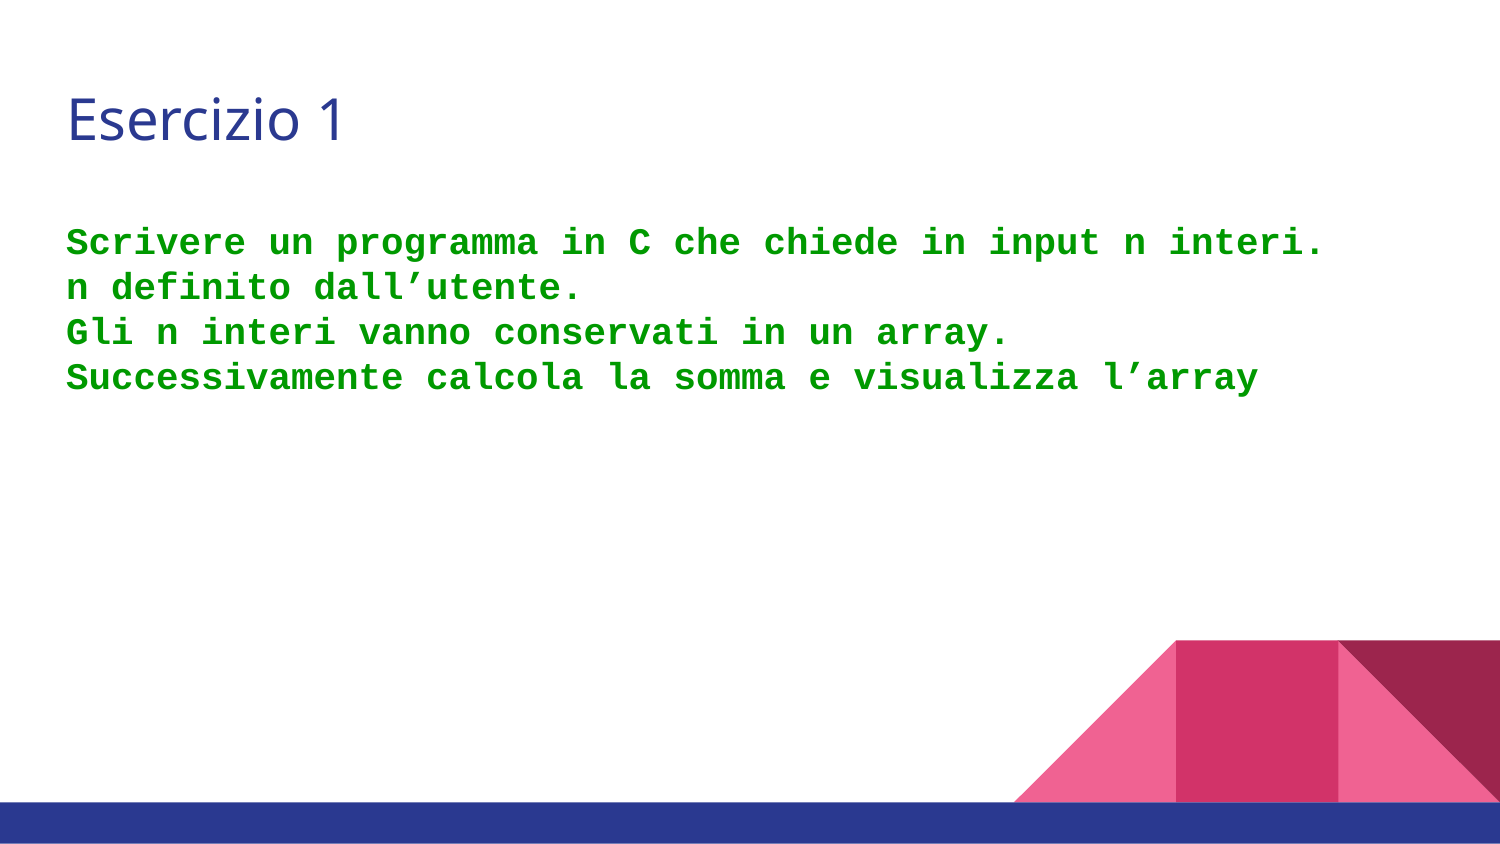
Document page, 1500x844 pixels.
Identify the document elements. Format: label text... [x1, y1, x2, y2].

list Scrivere un programma in C che chiede in input n interi. n definito dall’utente. Gli n interi vanno conservati in un array. Successivamente calcola la somma e visualizza l’array [51, 201, 1449, 750]
title Esercizio 1 [51, 67, 1449, 167]
